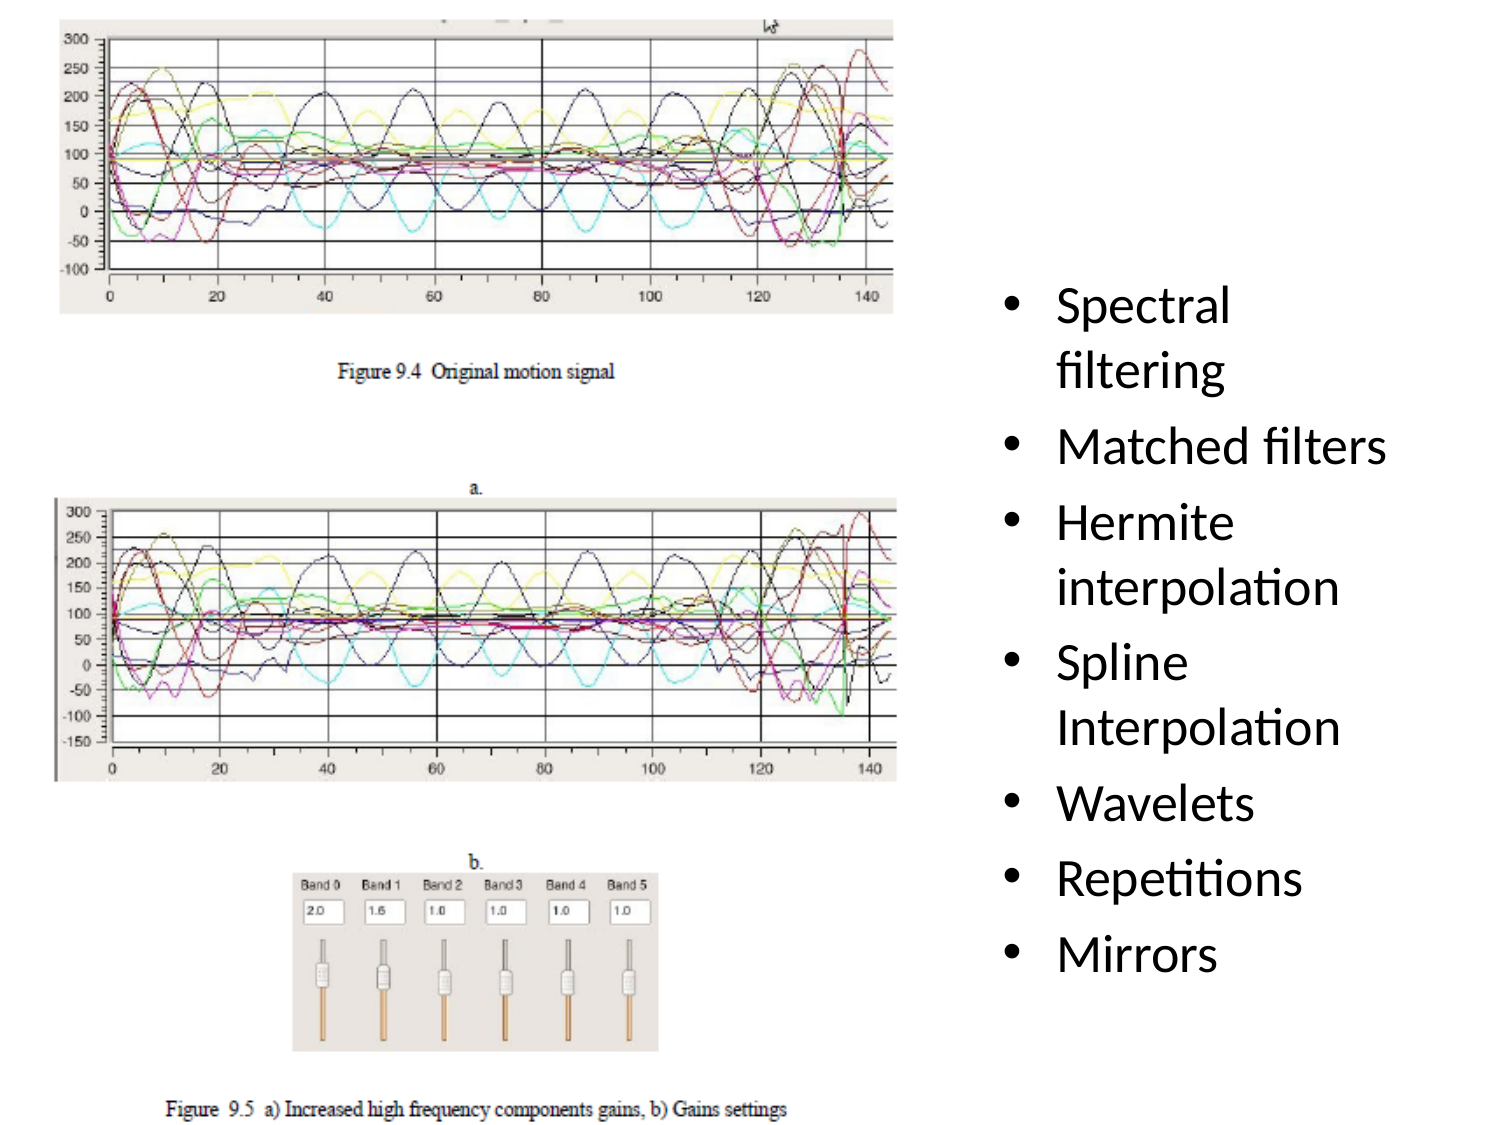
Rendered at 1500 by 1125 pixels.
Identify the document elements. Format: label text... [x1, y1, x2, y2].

picture [0, 2, 926, 1125]
list Spectral filtering Matched filters Hermite interpolation Spline Interpolation Wavelets Repetitions Mirrors [987, 262, 1425, 1005]
